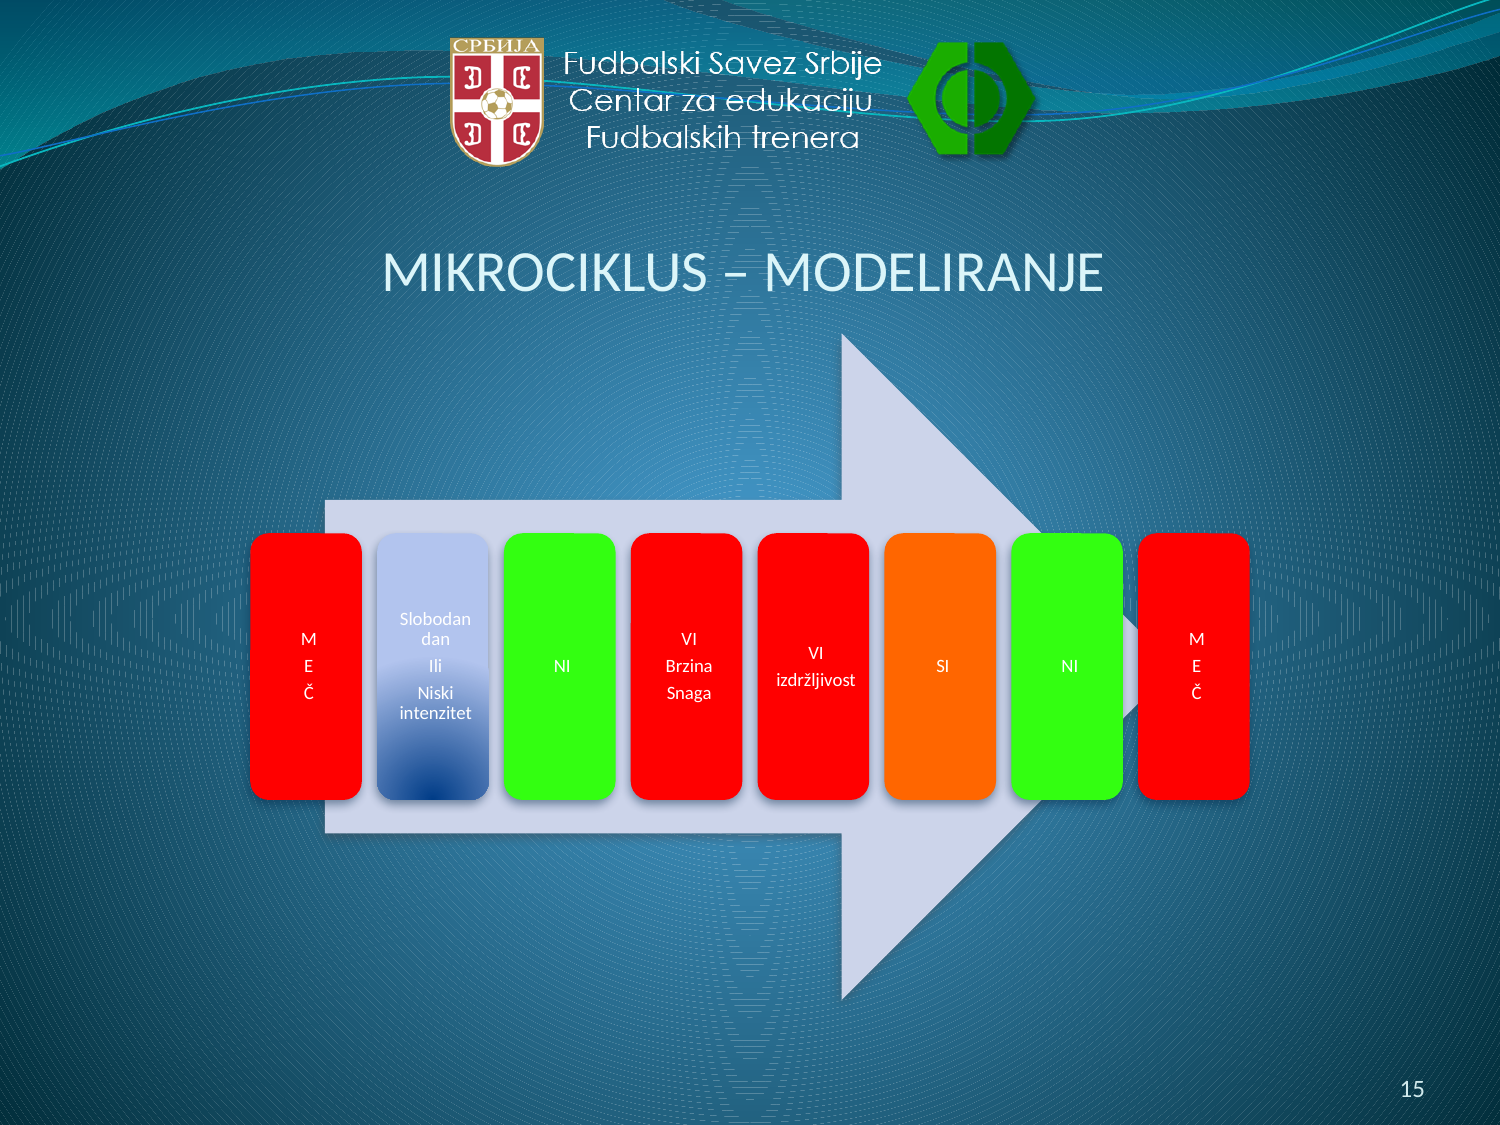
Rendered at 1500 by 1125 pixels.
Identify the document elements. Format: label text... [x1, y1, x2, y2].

slide_number 15 [1299, 1042, 1425, 1103]
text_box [249, 333, 1251, 1001]
title MIKROCIKLUS – MODELIRANJE [75, 115, 1425, 303]
picture [449, 33, 1051, 201]
table_header MEČ [442, 115, 1057, 214]
